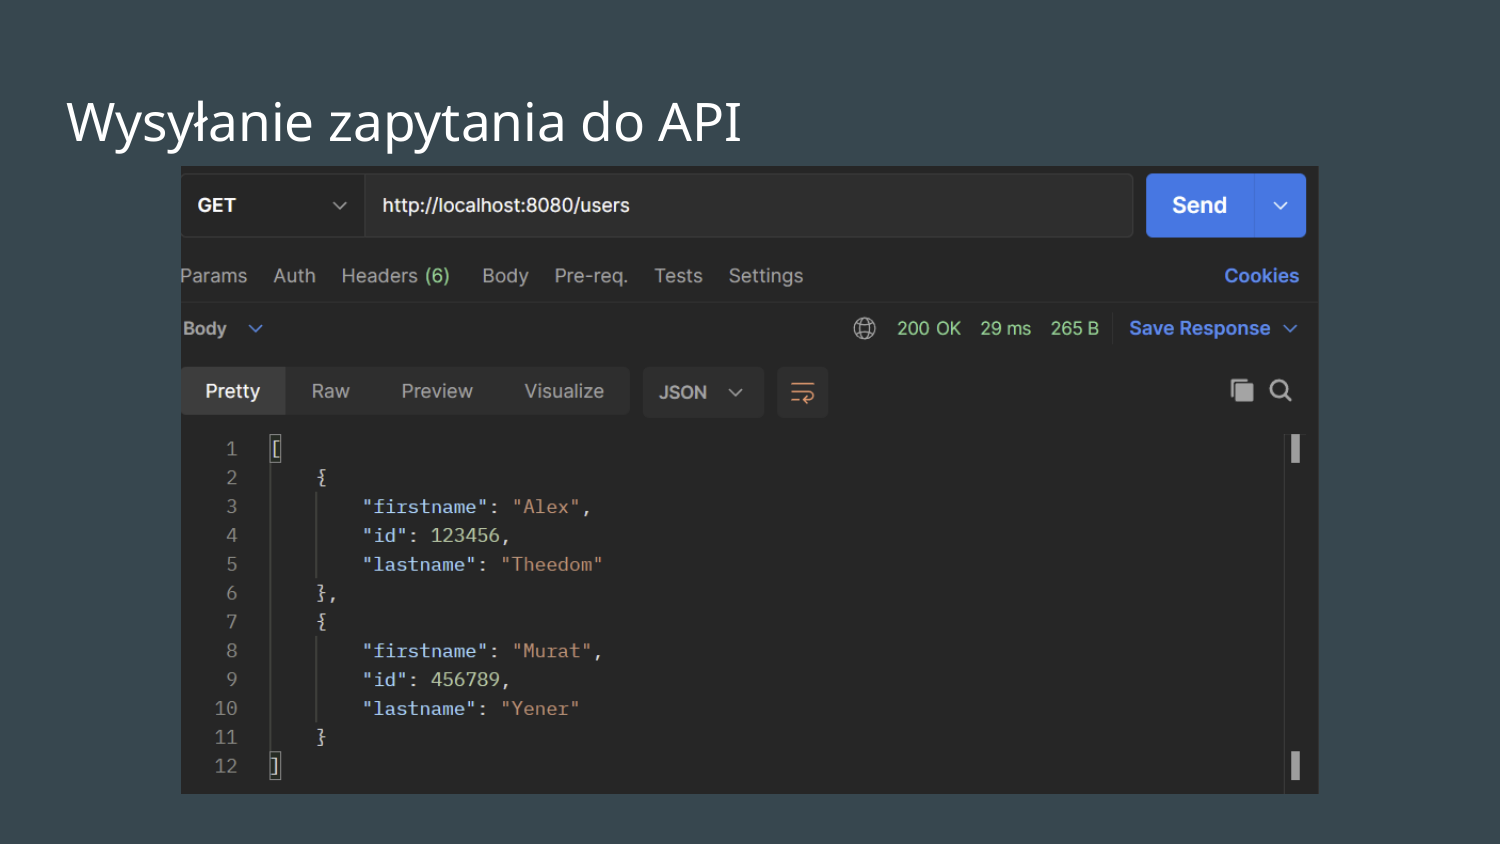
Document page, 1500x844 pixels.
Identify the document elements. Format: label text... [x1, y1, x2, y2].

picture [180, 166, 1319, 794]
title Wysyłanie zapytania do API [51, 72, 1449, 167]
